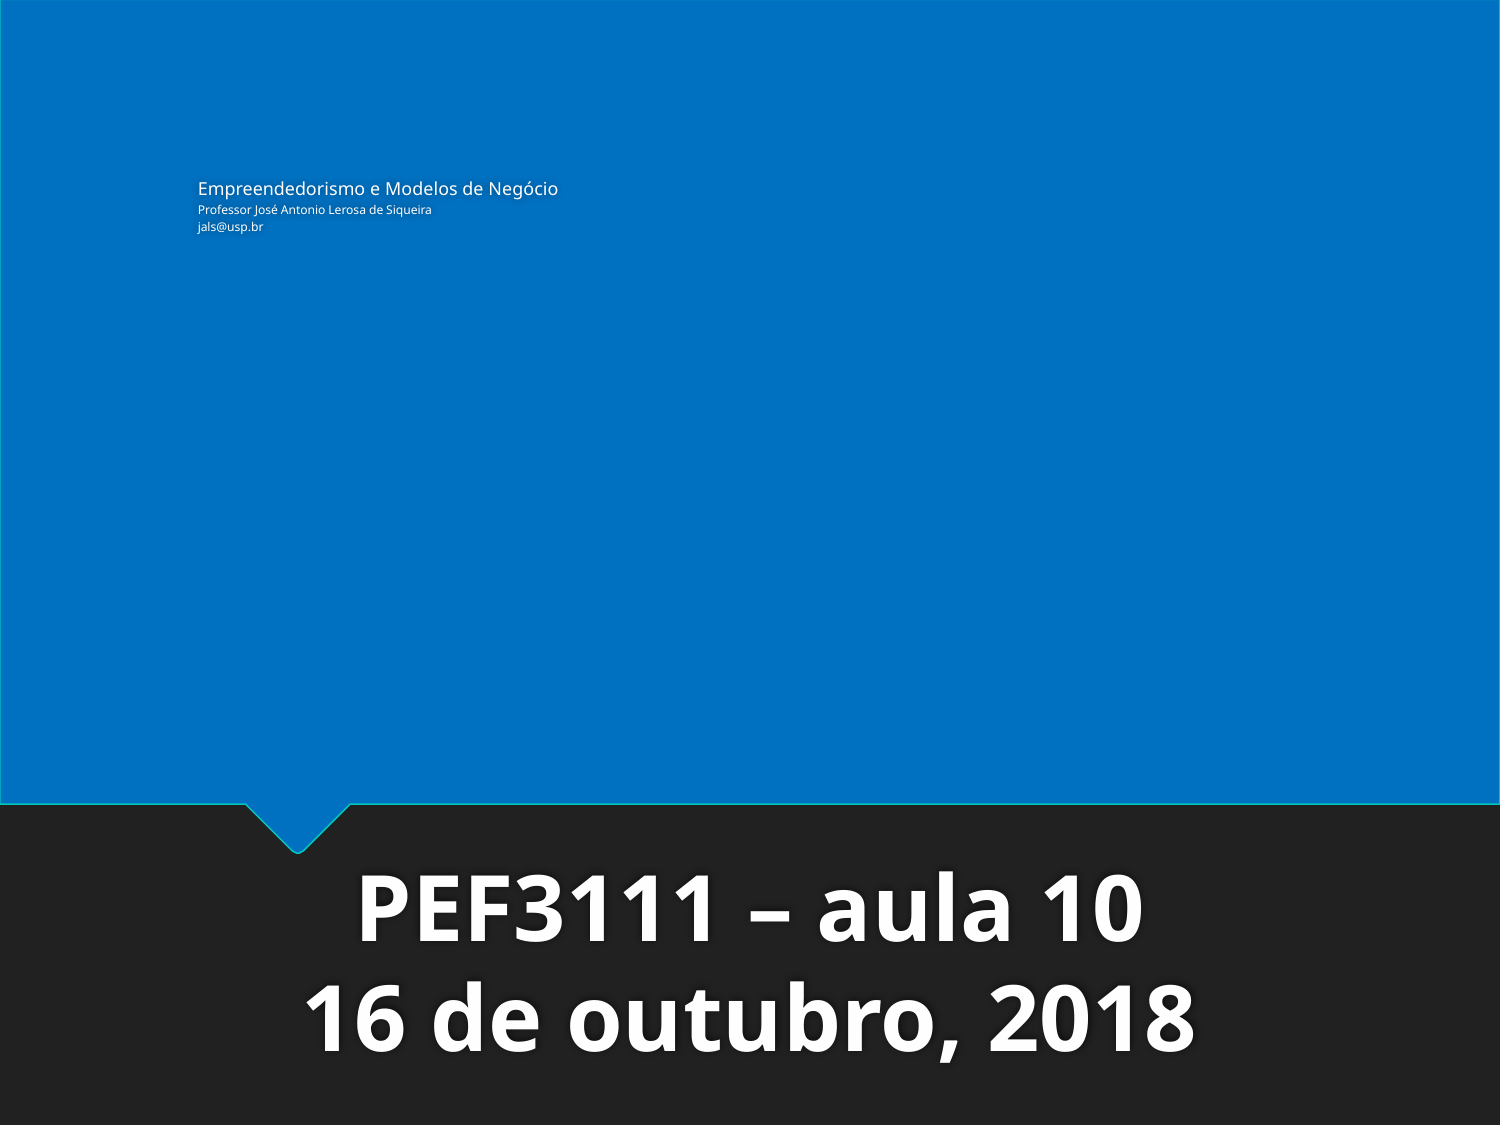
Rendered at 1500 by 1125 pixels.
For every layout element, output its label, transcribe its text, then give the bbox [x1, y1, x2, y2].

subtitle Empreendedorismo e Modelos de Negócio Professor José Antonio Lerosa de Siqueira jals@usp.br [183, 170, 1418, 242]
title PEF3111 – aula 10 16 de outubro, 2018 [132, 914, 1368, 1077]
